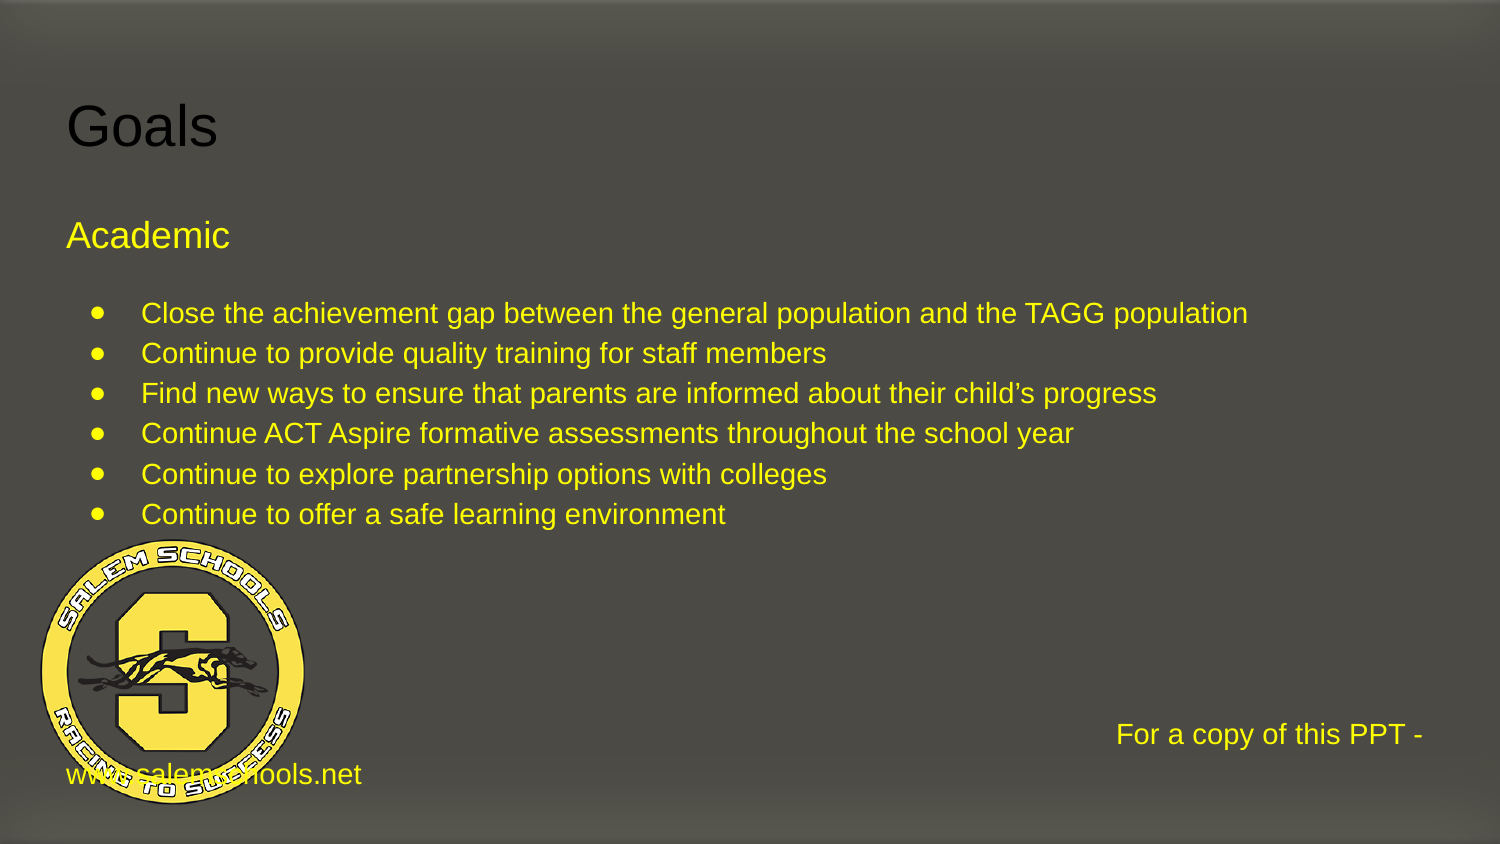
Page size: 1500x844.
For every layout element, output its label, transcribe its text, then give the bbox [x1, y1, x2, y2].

title Goals [51, 72, 1449, 167]
picture [0, 0, 1500, 844]
list Academic Close the achievement gap between the general population and the TAGG population Continue to provide quality training for staff members Find new ways to ensure that parents are informed about their child’s progress Continue ACT Aspire formative assessments throughout the school year Continue to explore partnership options with colleges Continue to offer a safe learning environment For a copy of this PPT - www.salemschools.net [51, 189, 1449, 750]
